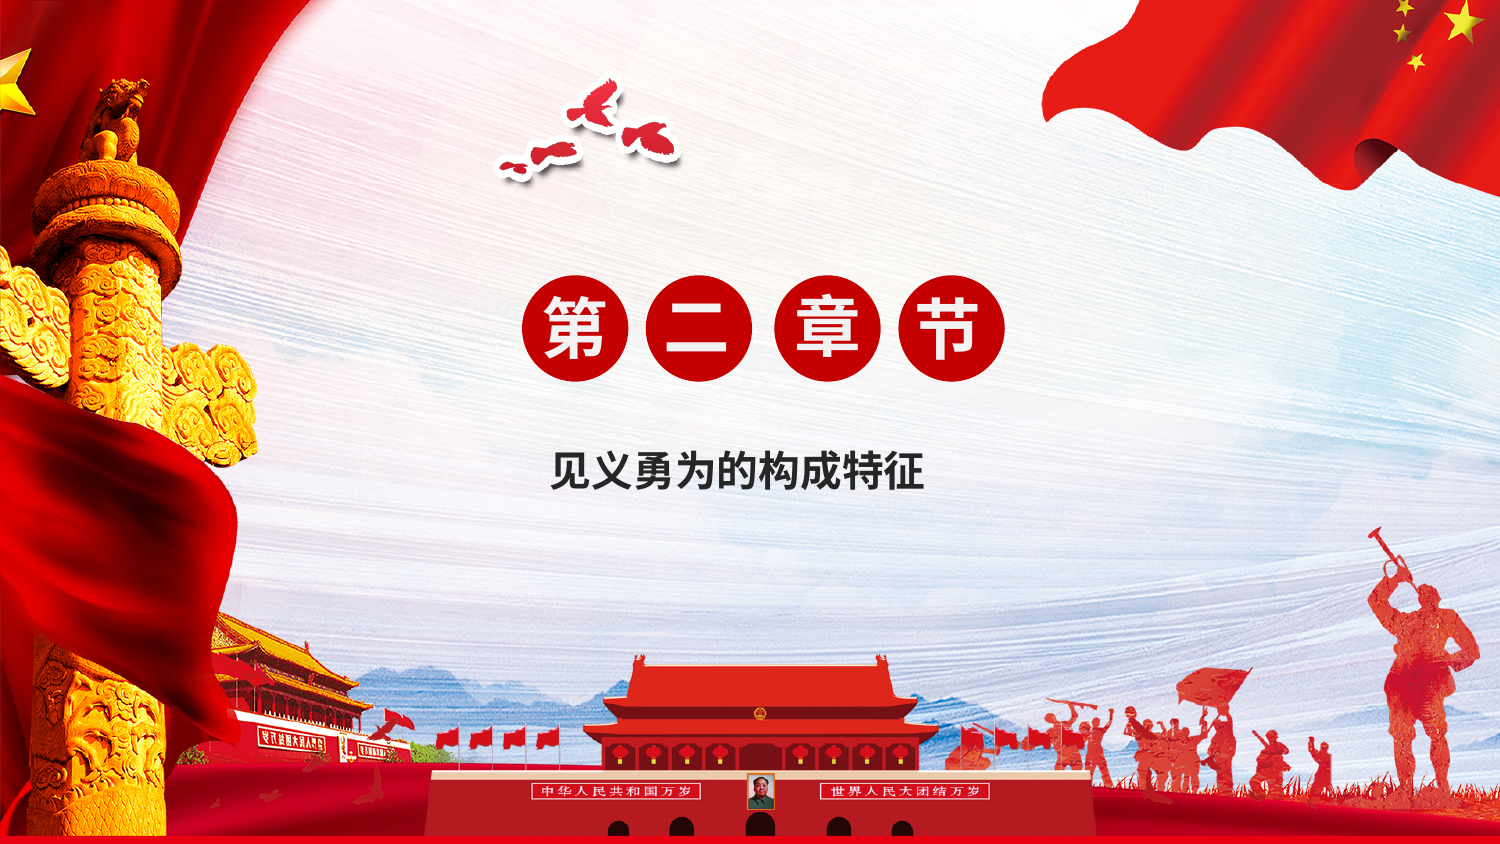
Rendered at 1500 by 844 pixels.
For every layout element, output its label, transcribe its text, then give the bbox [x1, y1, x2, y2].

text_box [636, 275, 758, 382]
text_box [887, 275, 1009, 382]
picture [0, 0, 1500, 842]
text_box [514, 275, 636, 382]
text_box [767, 275, 887, 382]
text_box 见义勇为的构成特征 [312, 425, 1163, 514]
